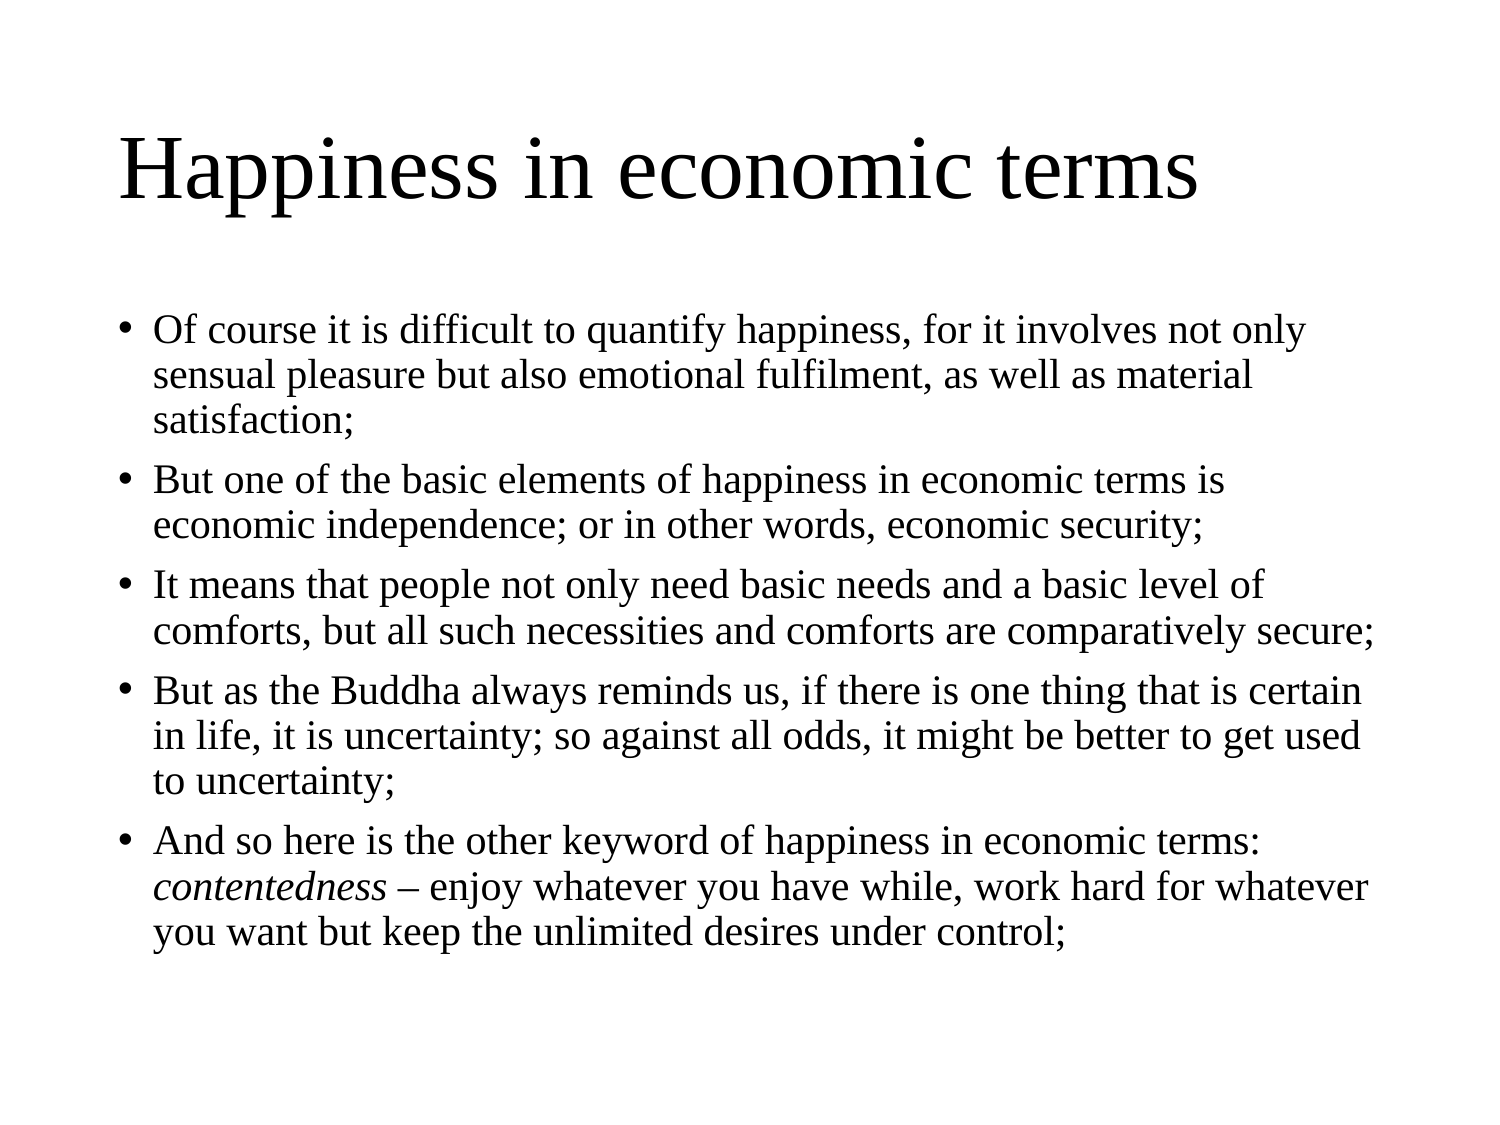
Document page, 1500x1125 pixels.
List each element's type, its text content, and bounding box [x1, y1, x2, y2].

title Happiness in economic terms [103, 59, 1397, 278]
list Of course it is difficult to quantify happiness, for it involves not only sensual pleasure but also emotional fulfilment, as well as material satisfaction; But one of the basic elements of happiness in economic terms is economic independence; or in other words, economic security; It means that people not only need basic needs and a basic level of comforts, but all such necessities and comforts are comparatively secure; But as the Buddha always reminds us, if there is one thing that is certain in life, it is uncertainty; so against all odds, it might be better to get used to uncertainty; And so here is the other keyword of happiness in economic terms: contentedness – enjoy whatever you have while, work hard for whatever you want but keep the unlimited desires under control; [103, 299, 1397, 1014]
